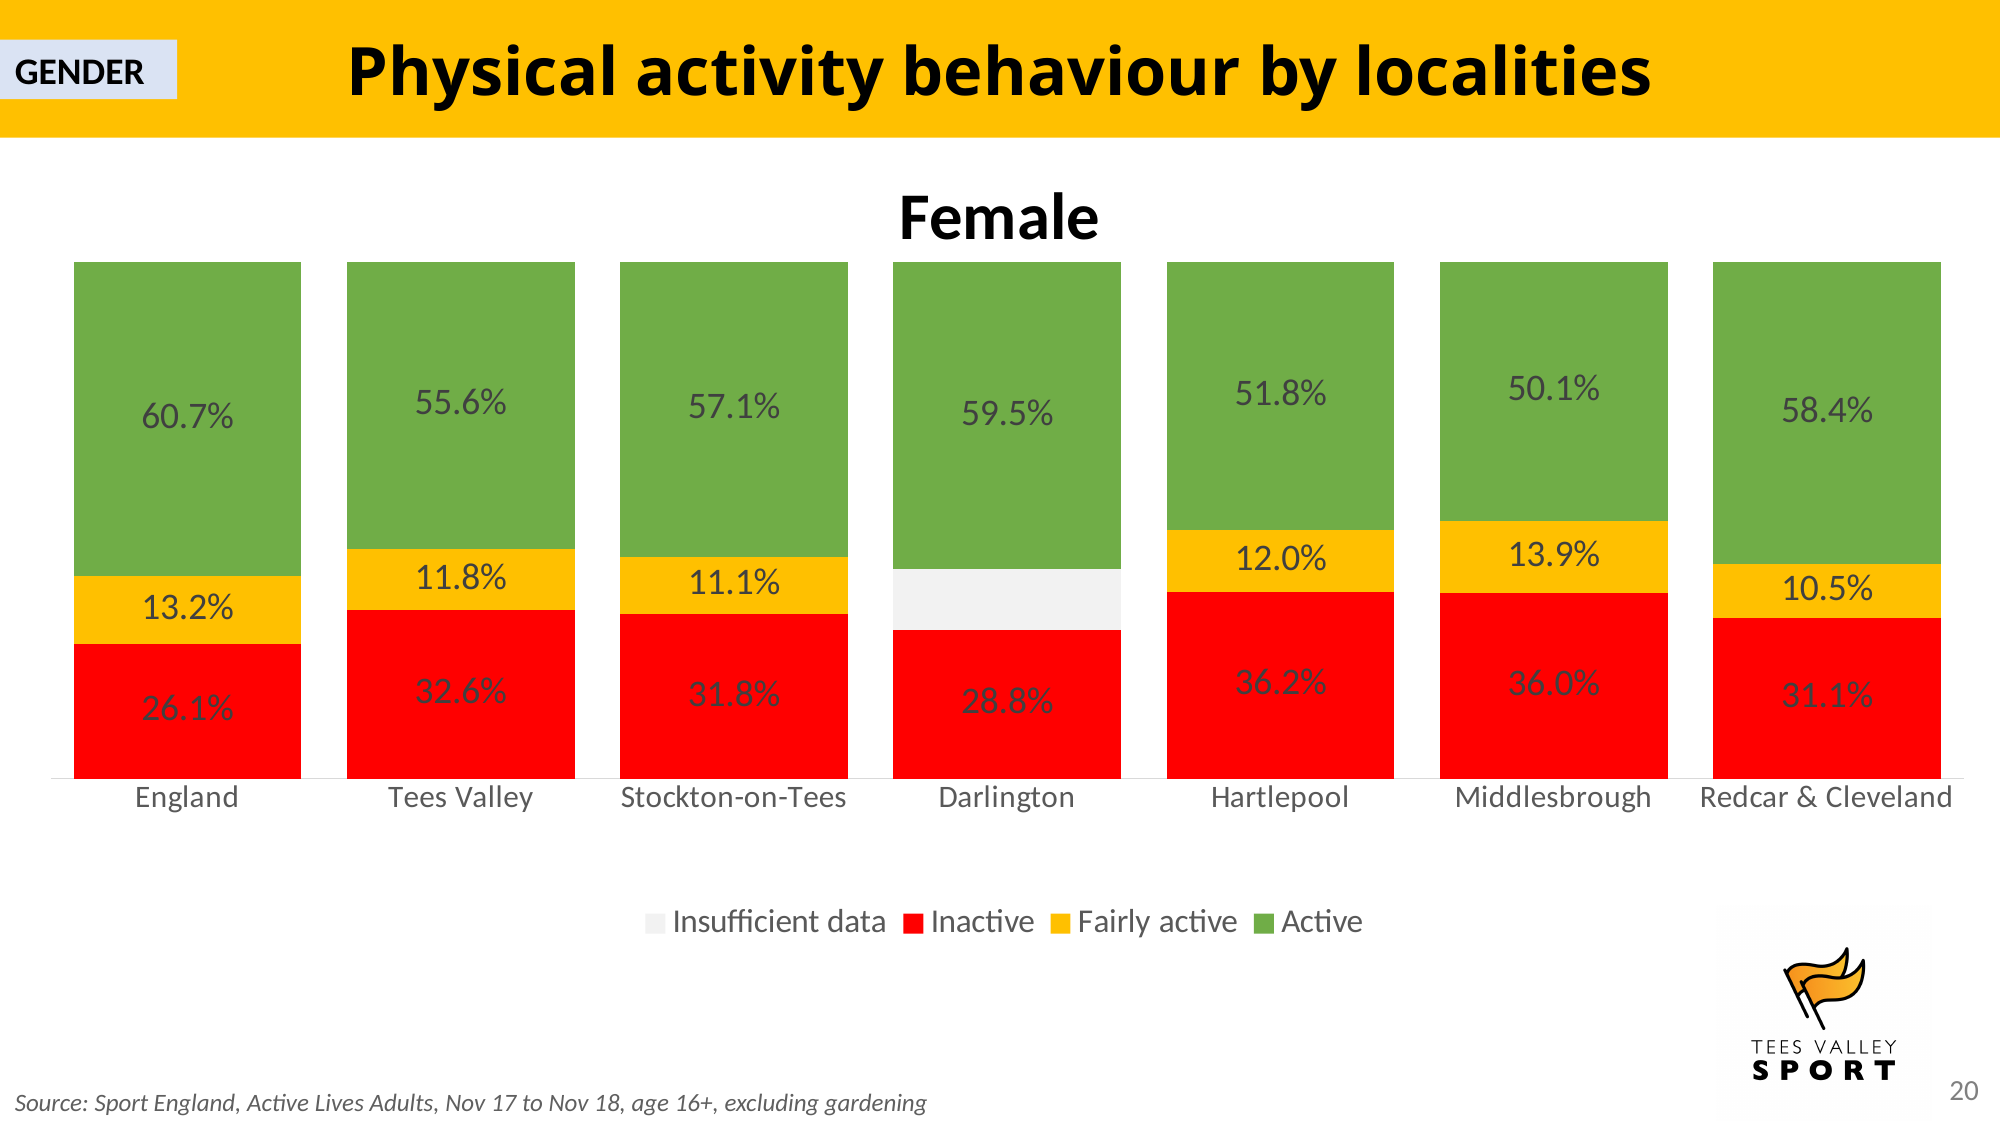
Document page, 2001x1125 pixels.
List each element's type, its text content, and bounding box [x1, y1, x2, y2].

text_box Female [0, 165, 2000, 261]
chart [25, 244, 1975, 953]
text_box Source: Sport England, Active Lives Adults, Nov 17 to Nov 18, age 16+, excluding gardening [0, 1079, 1496, 1125]
picture [1716, 953, 1932, 1121]
text_box GENDER [0, 39, 178, 100]
text_box Physical activity behaviour by localities [0, 0, 2000, 139]
